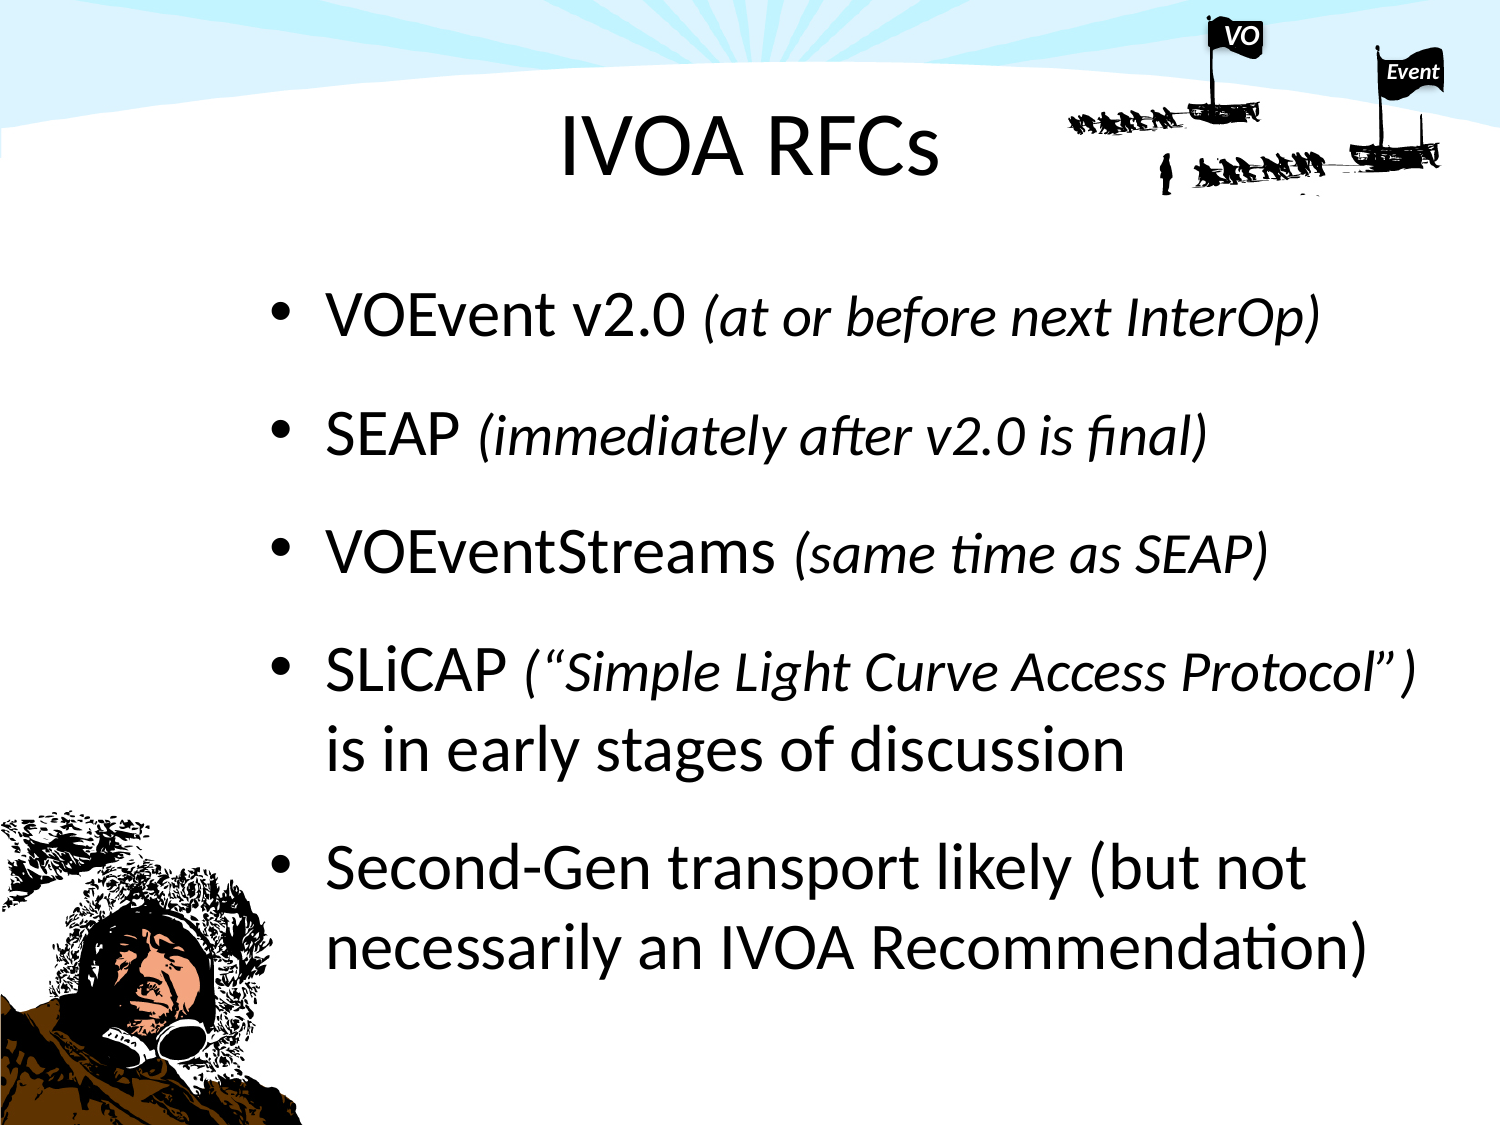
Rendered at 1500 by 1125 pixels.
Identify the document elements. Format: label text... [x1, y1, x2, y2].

picture [0, 0, 1500, 1125]
list VOEvent v2.0 (at or before next InterOp) SEAP (immediately after v2.0 is final) VOEventStreams (same time as SEAP) SLiCAP (“Simple Light Curve Access Protocol”) is in early stages of discussion Second-Gen transport likely (but not necessarily an IVOA Recommendation) [254, 262, 1446, 1005]
title IVOA RFCs [75, 45, 1425, 233]
